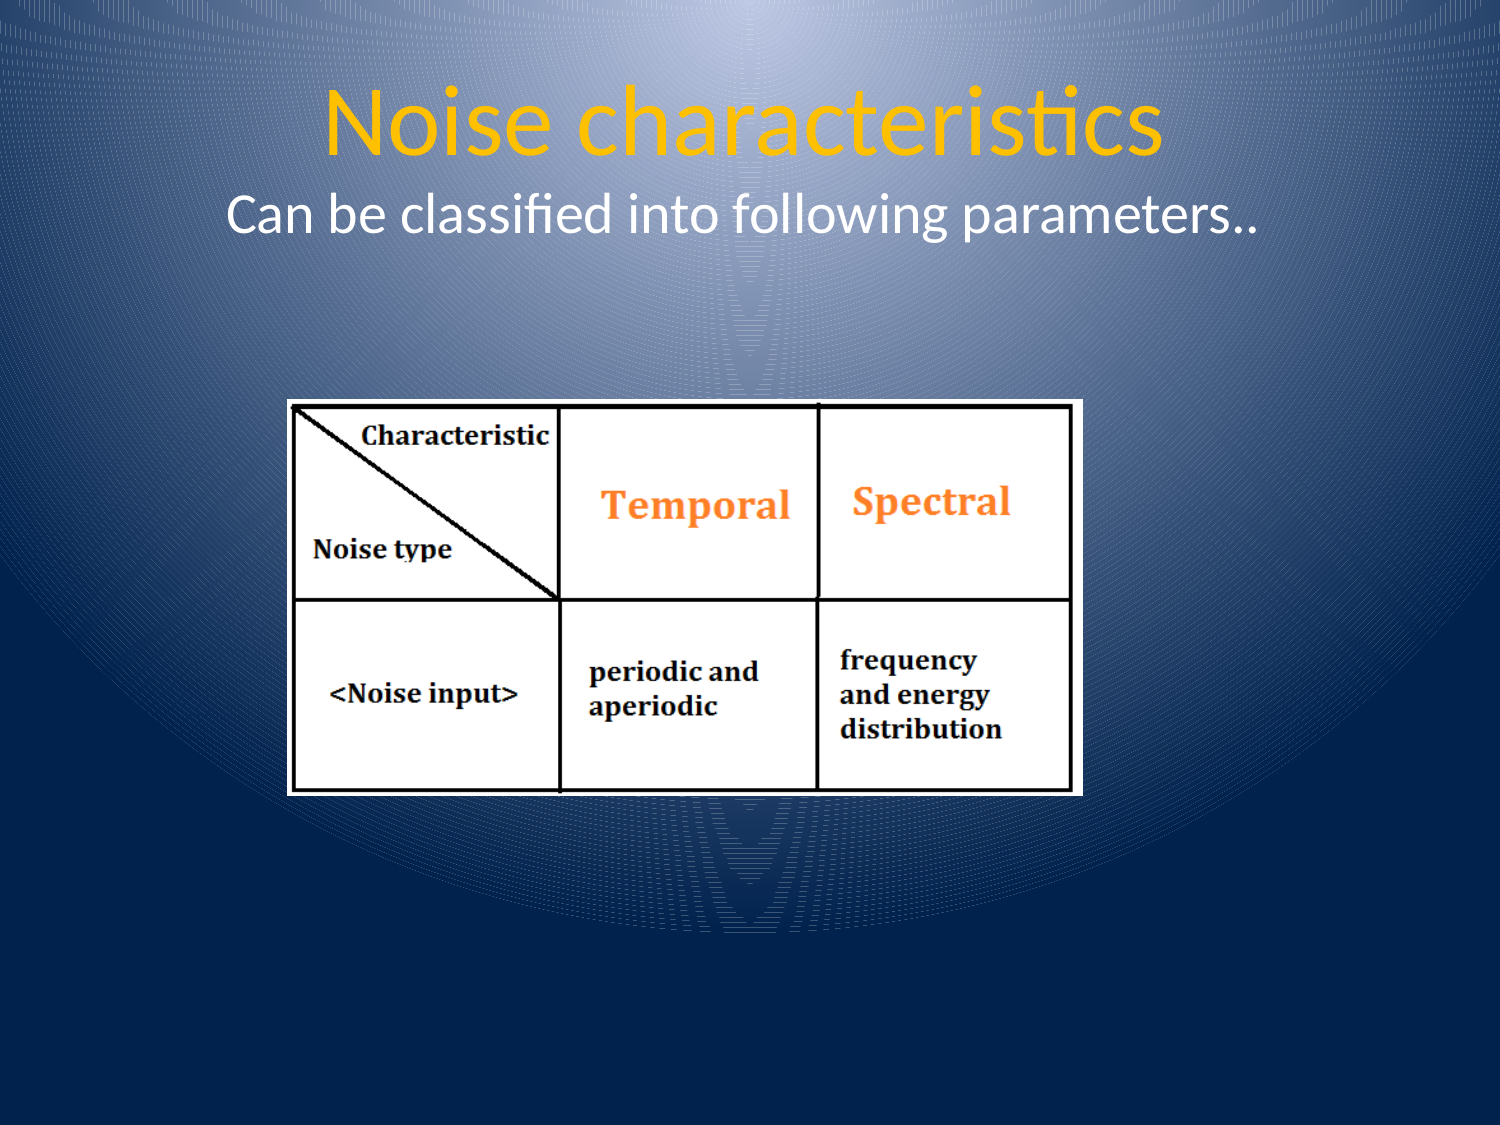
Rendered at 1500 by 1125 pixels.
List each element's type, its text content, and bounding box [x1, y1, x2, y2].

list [287, 399, 1083, 796]
title Noise characteristics Can be classified into following parameters.. [75, 45, 1413, 375]
